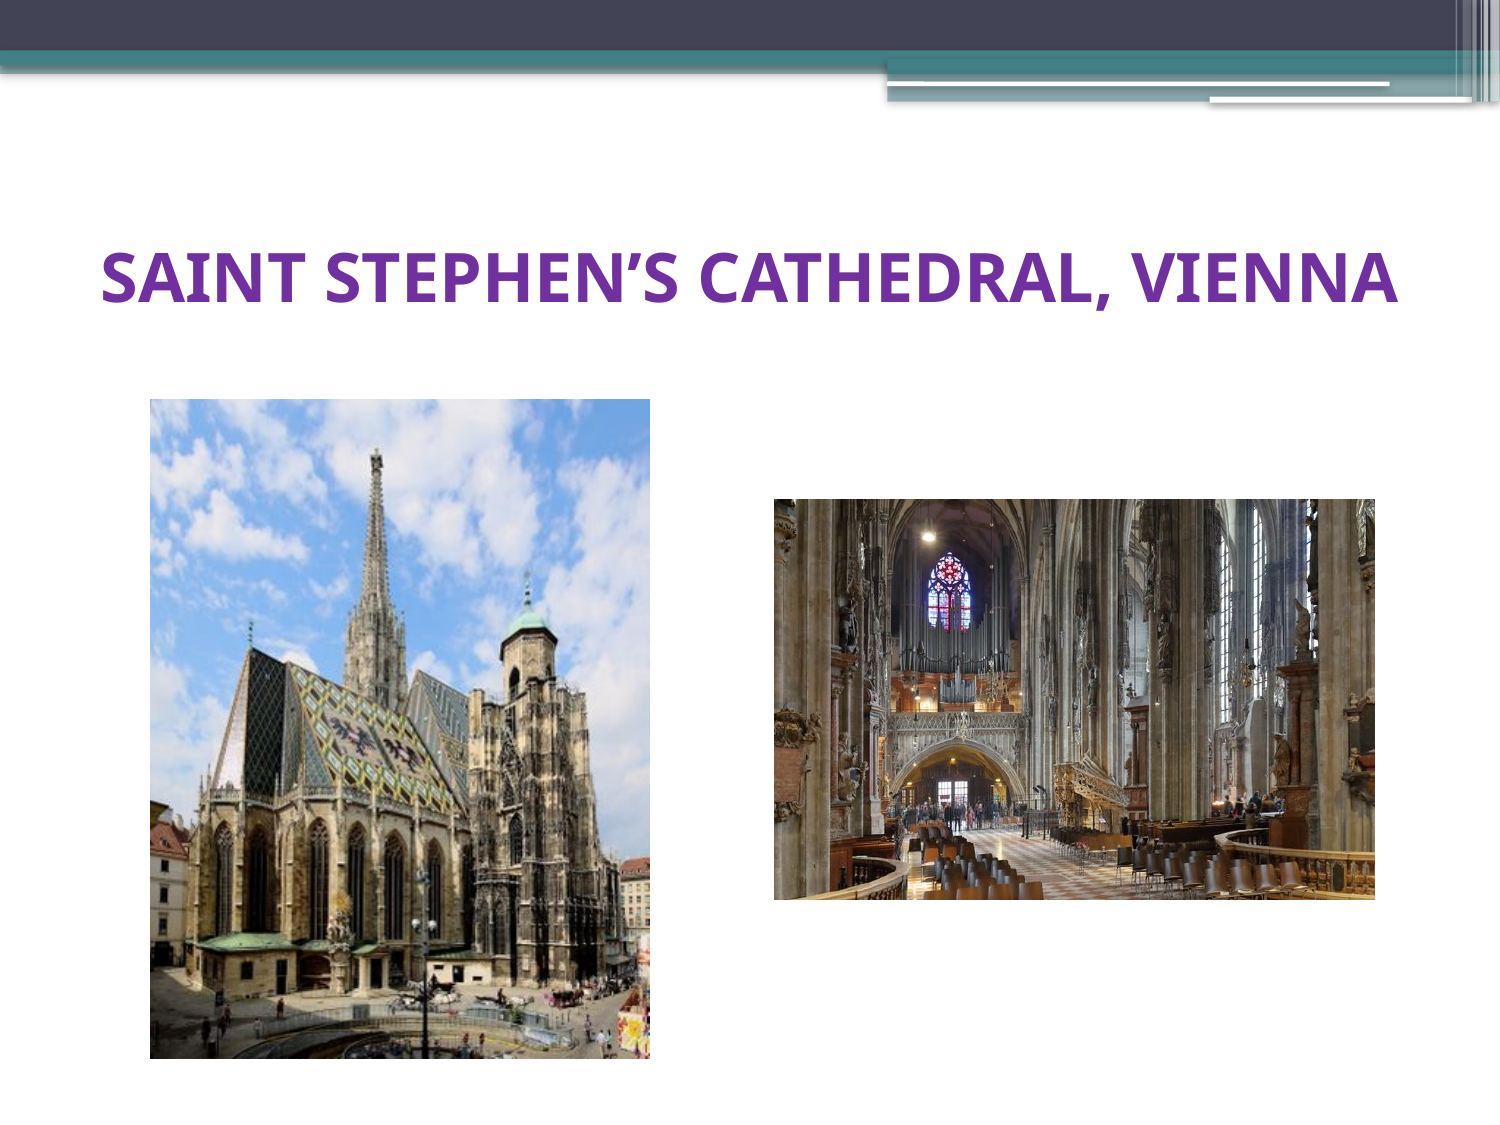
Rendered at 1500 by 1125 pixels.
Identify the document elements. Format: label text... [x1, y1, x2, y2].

picture [774, 499, 1376, 901]
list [149, 399, 651, 1059]
title SAINT STEPHEN’S CATHEDRAL, VIENNA [75, 187, 1425, 363]
